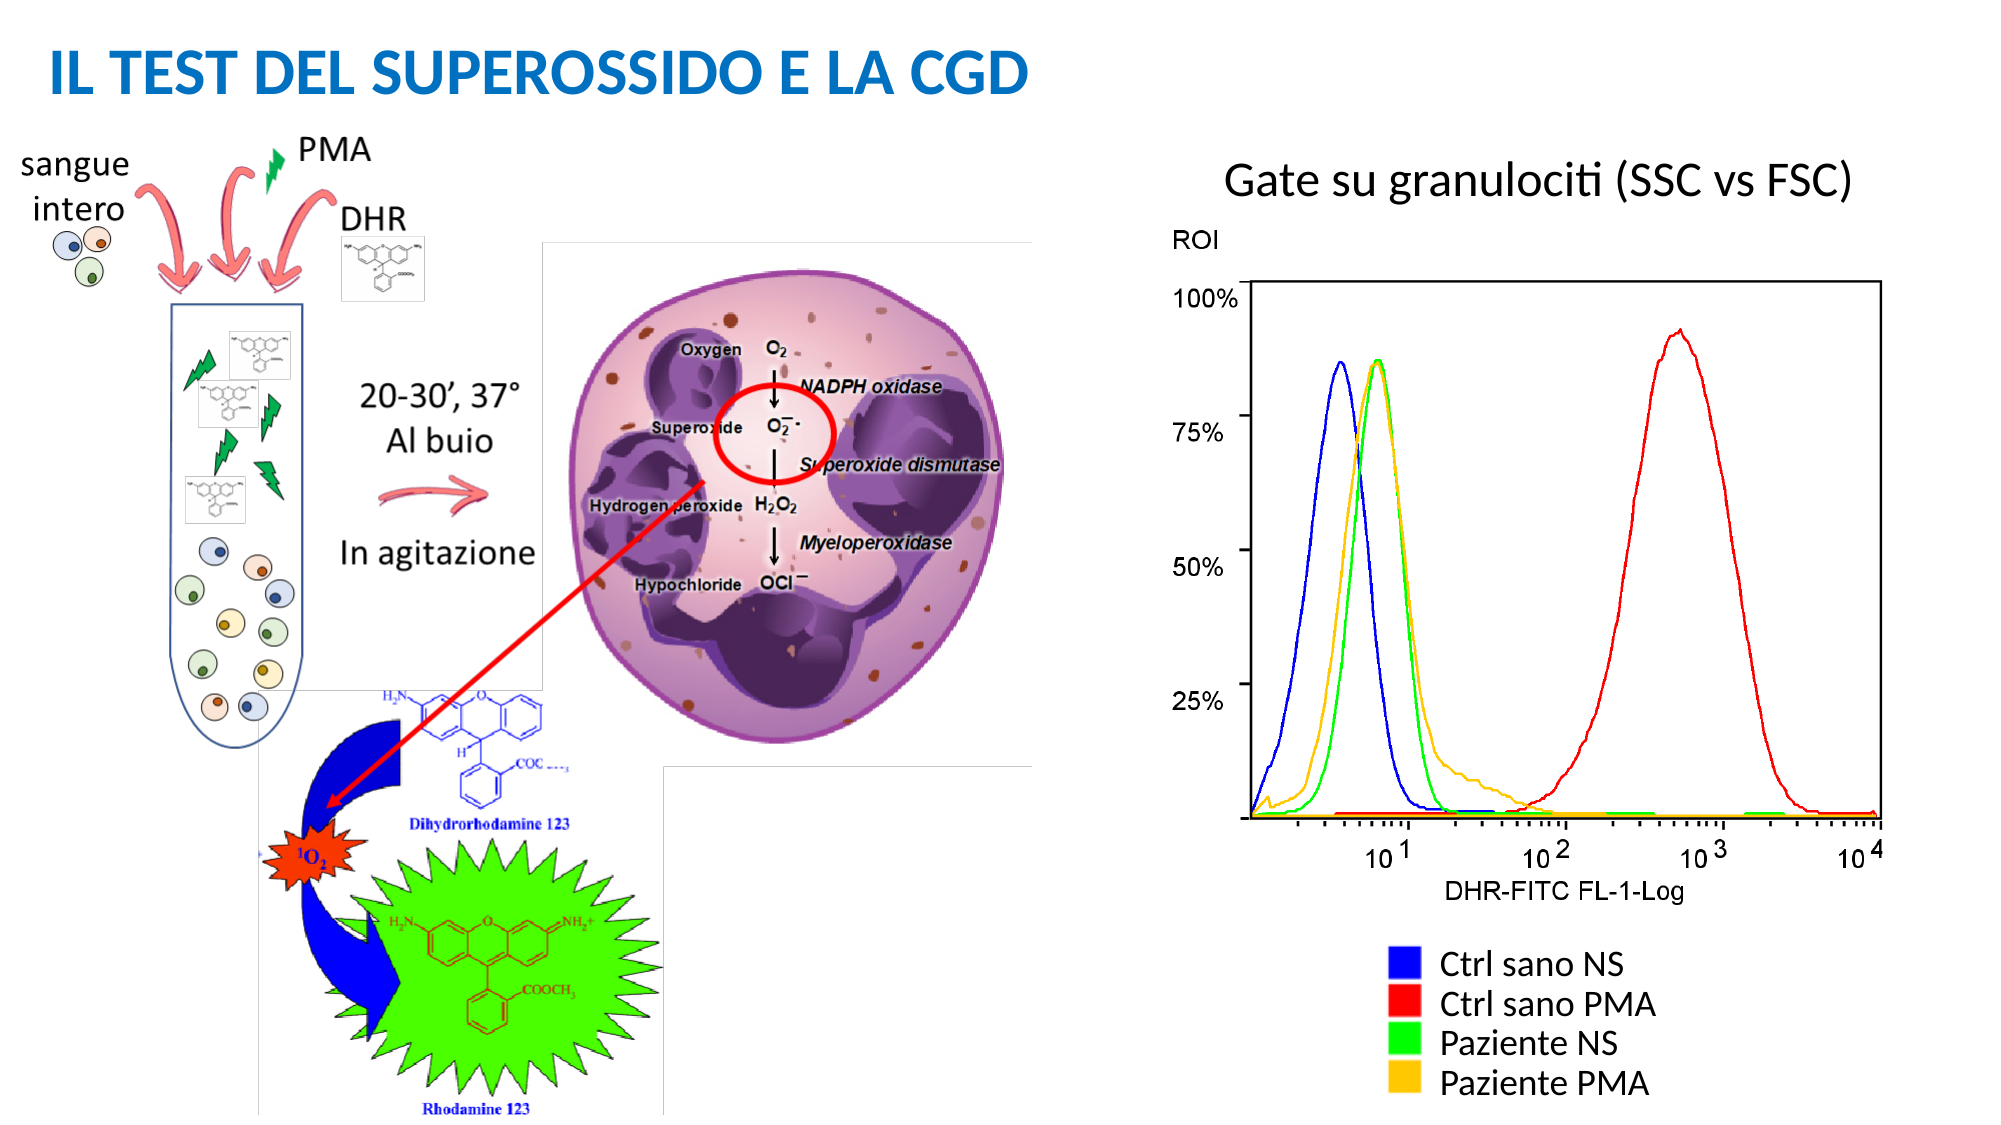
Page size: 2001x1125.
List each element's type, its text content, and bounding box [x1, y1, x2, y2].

picture [1145, 227, 1883, 914]
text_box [1370, 931, 1752, 1112]
picture [0, 113, 1032, 1116]
text_box IL TEST DEL SUPEROSSIDO E LA CGD [33, 20, 1363, 116]
text_box Gate su granulociti (SSC vs FSC) [1209, 138, 1900, 214]
